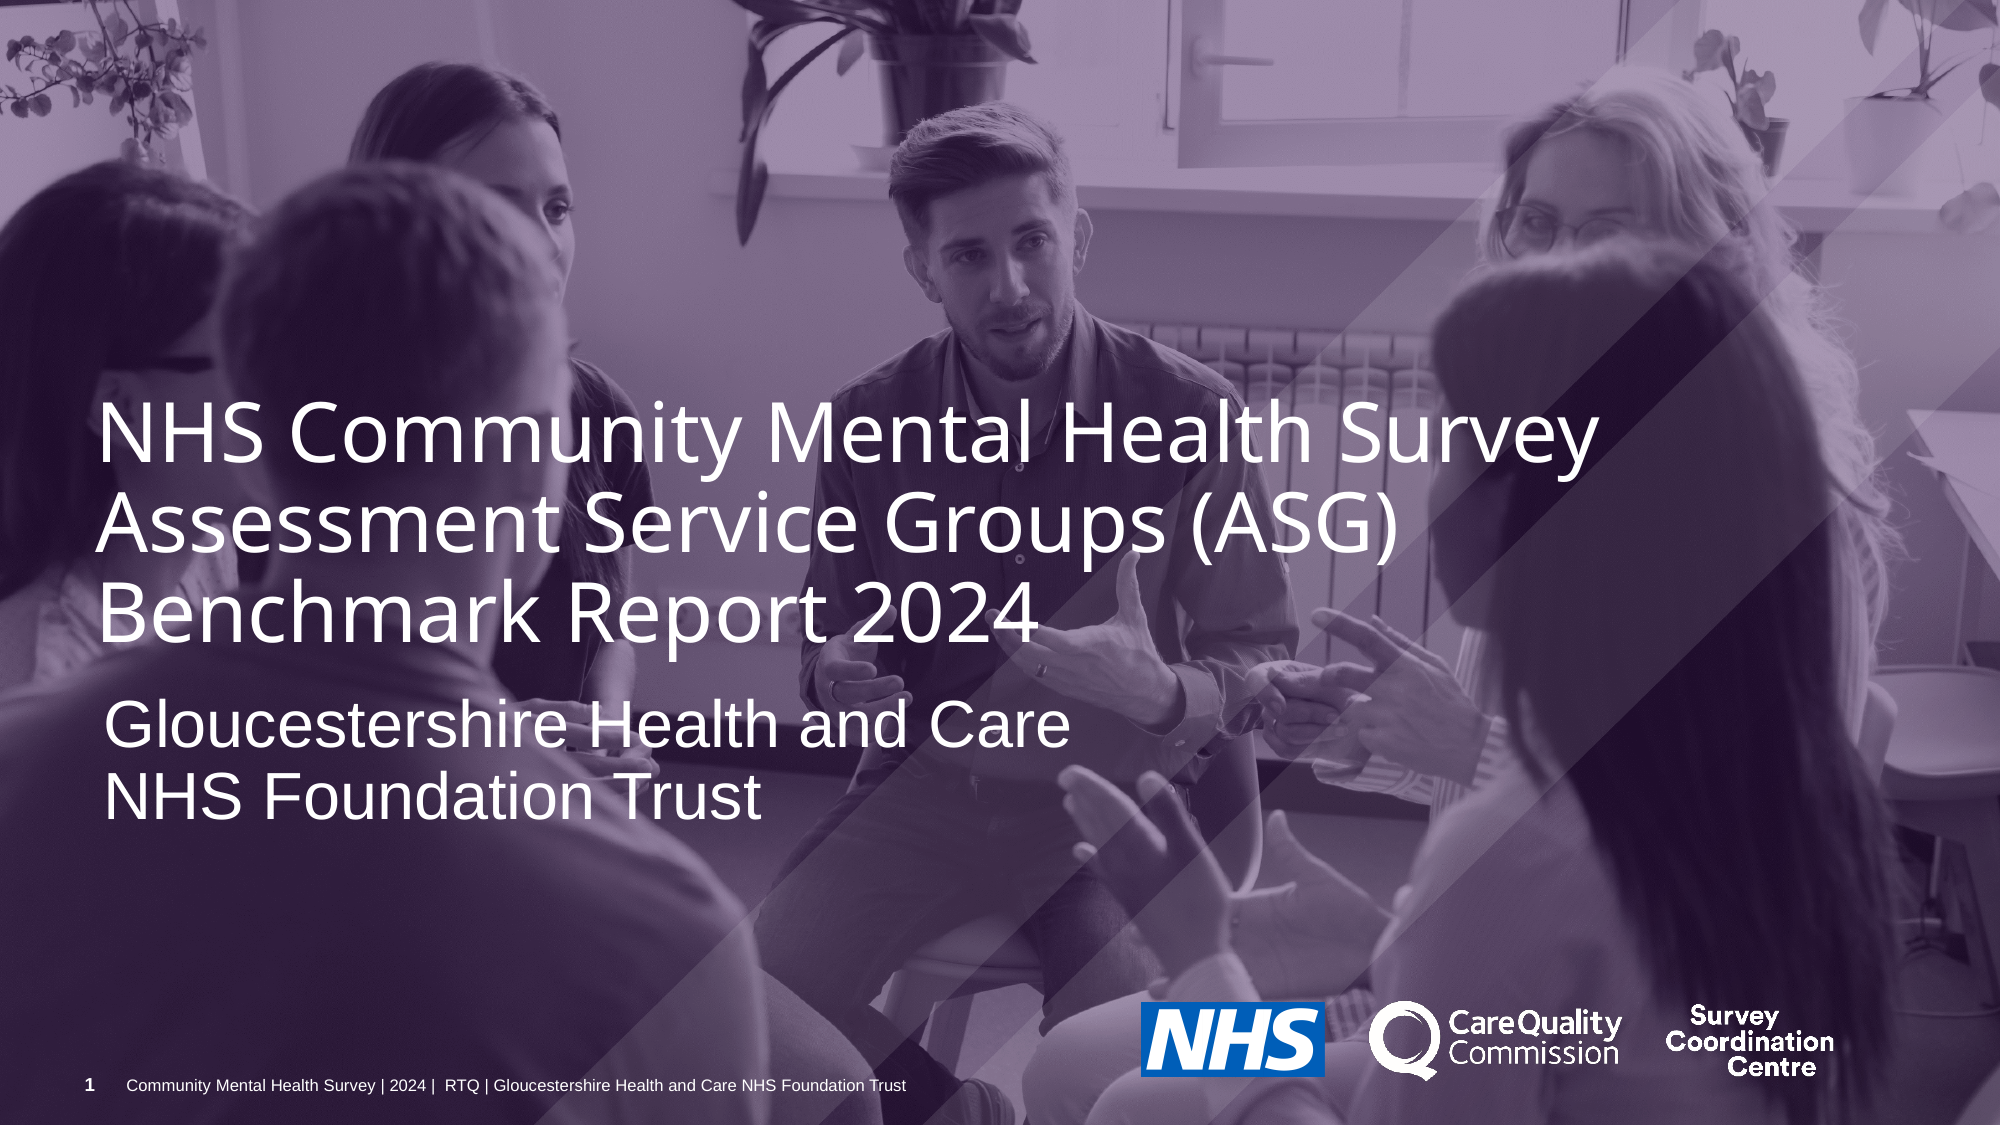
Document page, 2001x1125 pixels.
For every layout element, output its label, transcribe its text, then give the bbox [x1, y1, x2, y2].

text_box NHS Community Mental Health Survey Assessment Service Groups (ASG) Benchmark Report 2024 [95, 390, 1896, 661]
picture [1357, 989, 1629, 1091]
picture [1141, 1002, 1325, 1077]
title Gloucestershire Health and Care NHS Foundation Trust [103, 690, 1175, 836]
picture [1663, 1001, 1836, 1079]
text_box 1 [84, 1065, 122, 1125]
